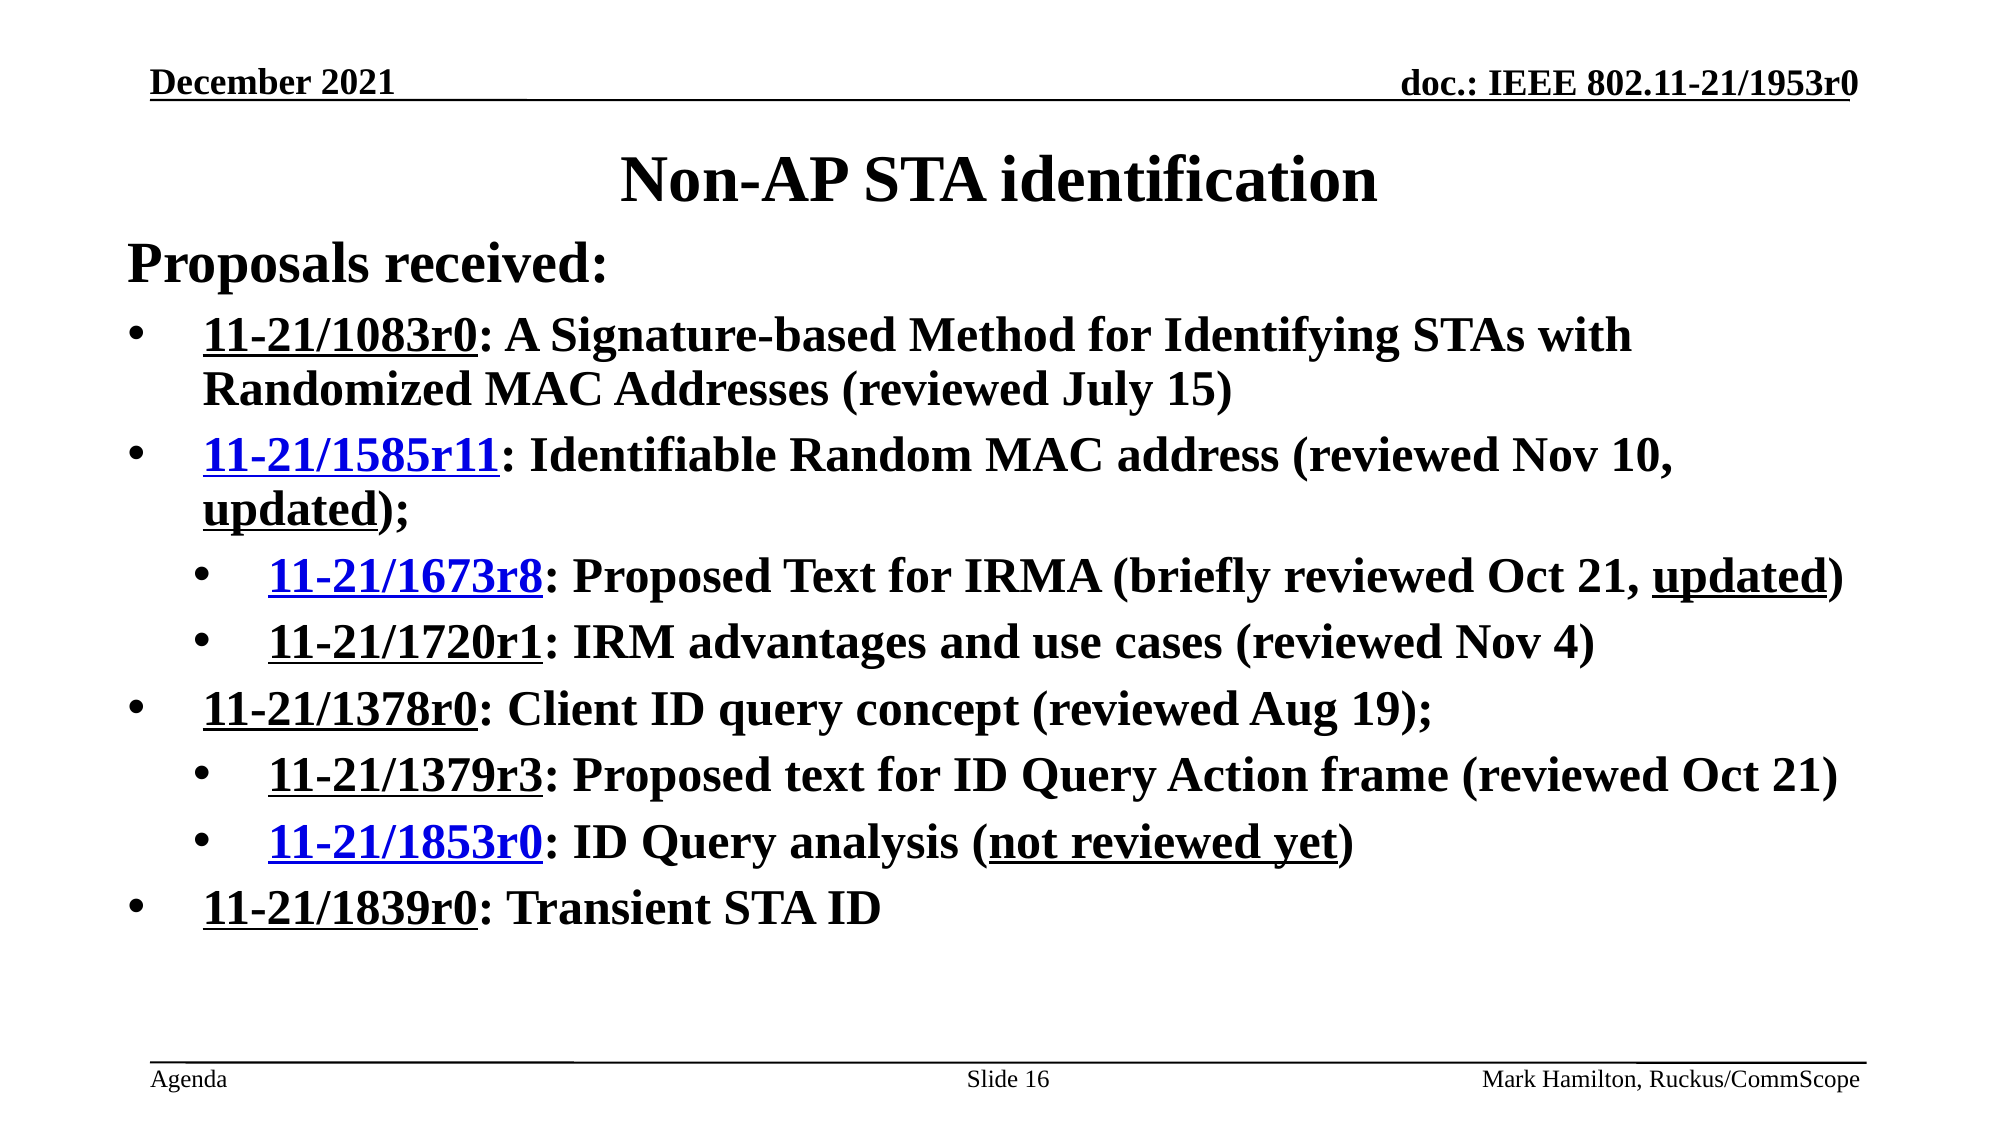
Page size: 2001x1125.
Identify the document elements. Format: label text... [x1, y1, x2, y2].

slide_number Slide 16 [950, 1061, 1067, 1123]
title Non-AP STA identification [149, 112, 1850, 224]
list Proposals received: 11-21/1083r0: A Signature-based Method for Identifying STAs with Randomized MAC Addresses (reviewed July 15) 11-21/1585r11: Identifiable Random MAC address (reviewed Nov 10, updated); 11-21/1673r8: Proposed Text for IRMA (briefly reviewed Oct 21, updated) 11-21/1720r1: IRM advantages and use cases (reviewed Nov 4) 11-21/1378r0: Client ID query concept (reviewed Aug 19); 11-21/1379r3: Proposed text for ID Query Action frame (reviewed Oct 21) 11-21/1853r0: ID Query analysis (not reviewed yet) 11-21/1839r0: Transient STA ID [112, 224, 1876, 1063]
